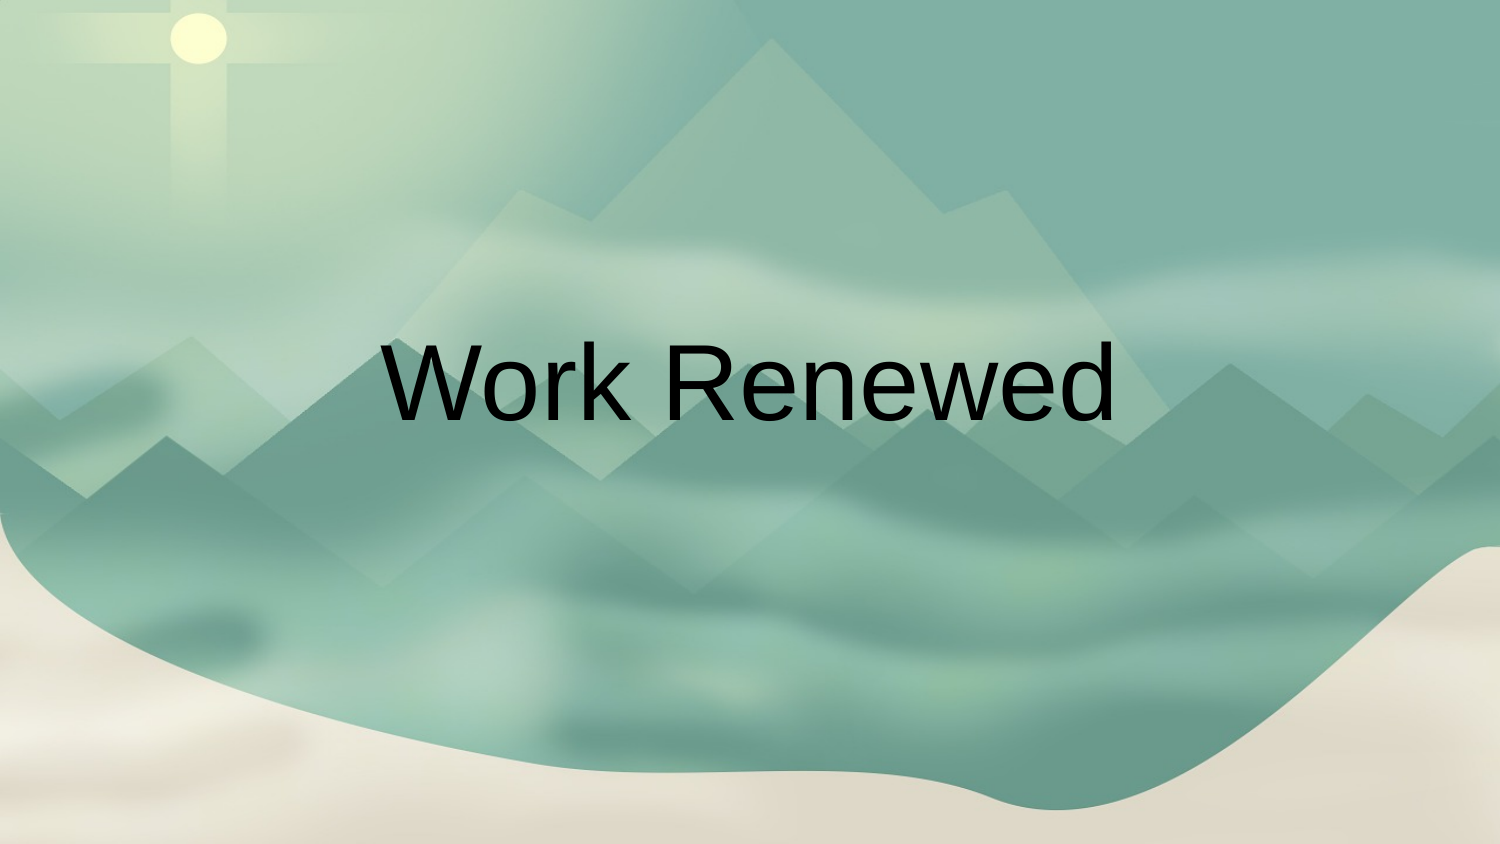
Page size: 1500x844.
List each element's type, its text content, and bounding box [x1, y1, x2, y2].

title Work Renewed [51, 122, 1449, 459]
picture [0, 0, 1500, 844]
